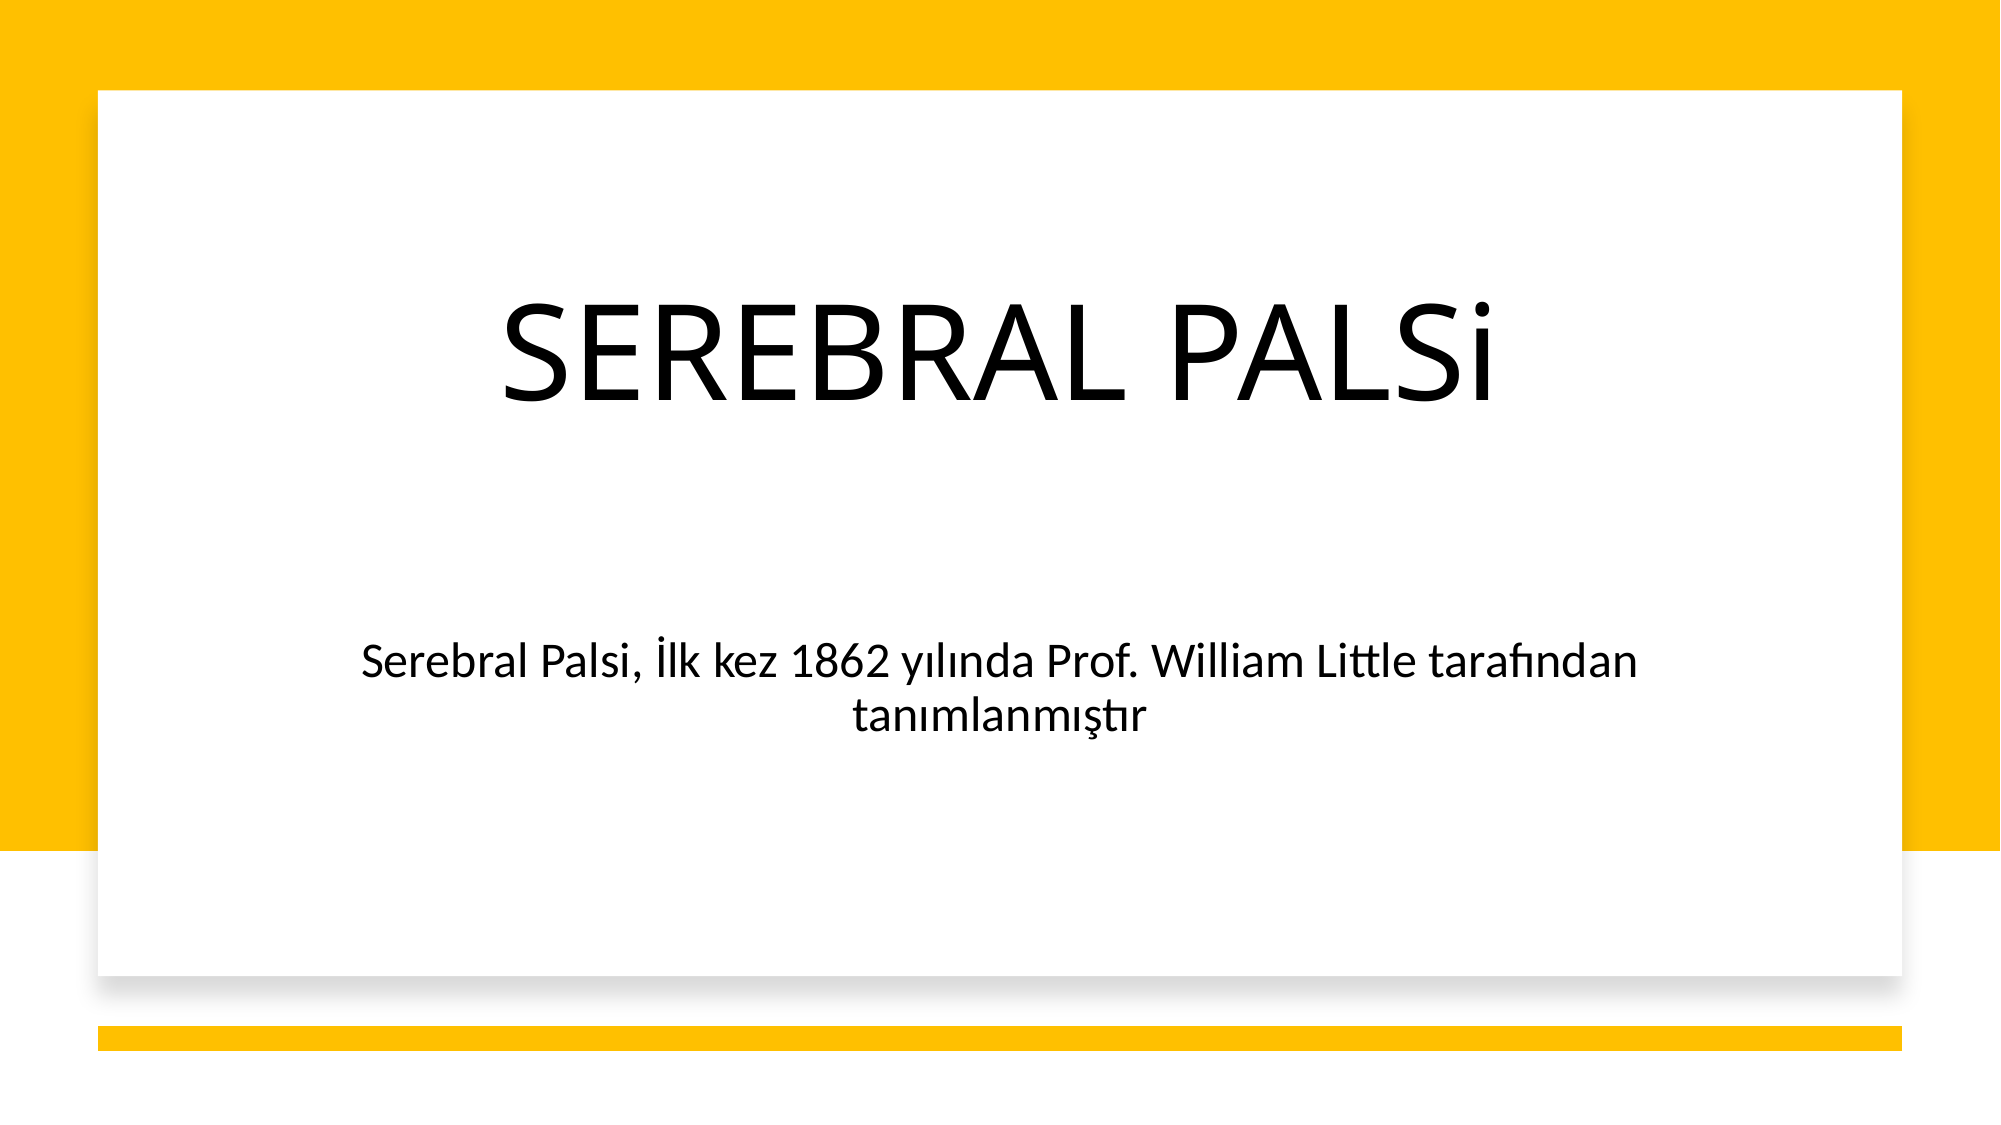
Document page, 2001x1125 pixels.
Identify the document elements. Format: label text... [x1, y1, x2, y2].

text_box [97, 89, 1903, 977]
list Serebral Palsi, İlk kez 1862 yılında Prof. William Little tarafından tanımlanmıştır [249, 626, 1750, 884]
text_box [0, 0, 2000, 852]
title SEREBRAL PALSi [249, 204, 1750, 597]
text_box [0, 852, 2000, 1125]
